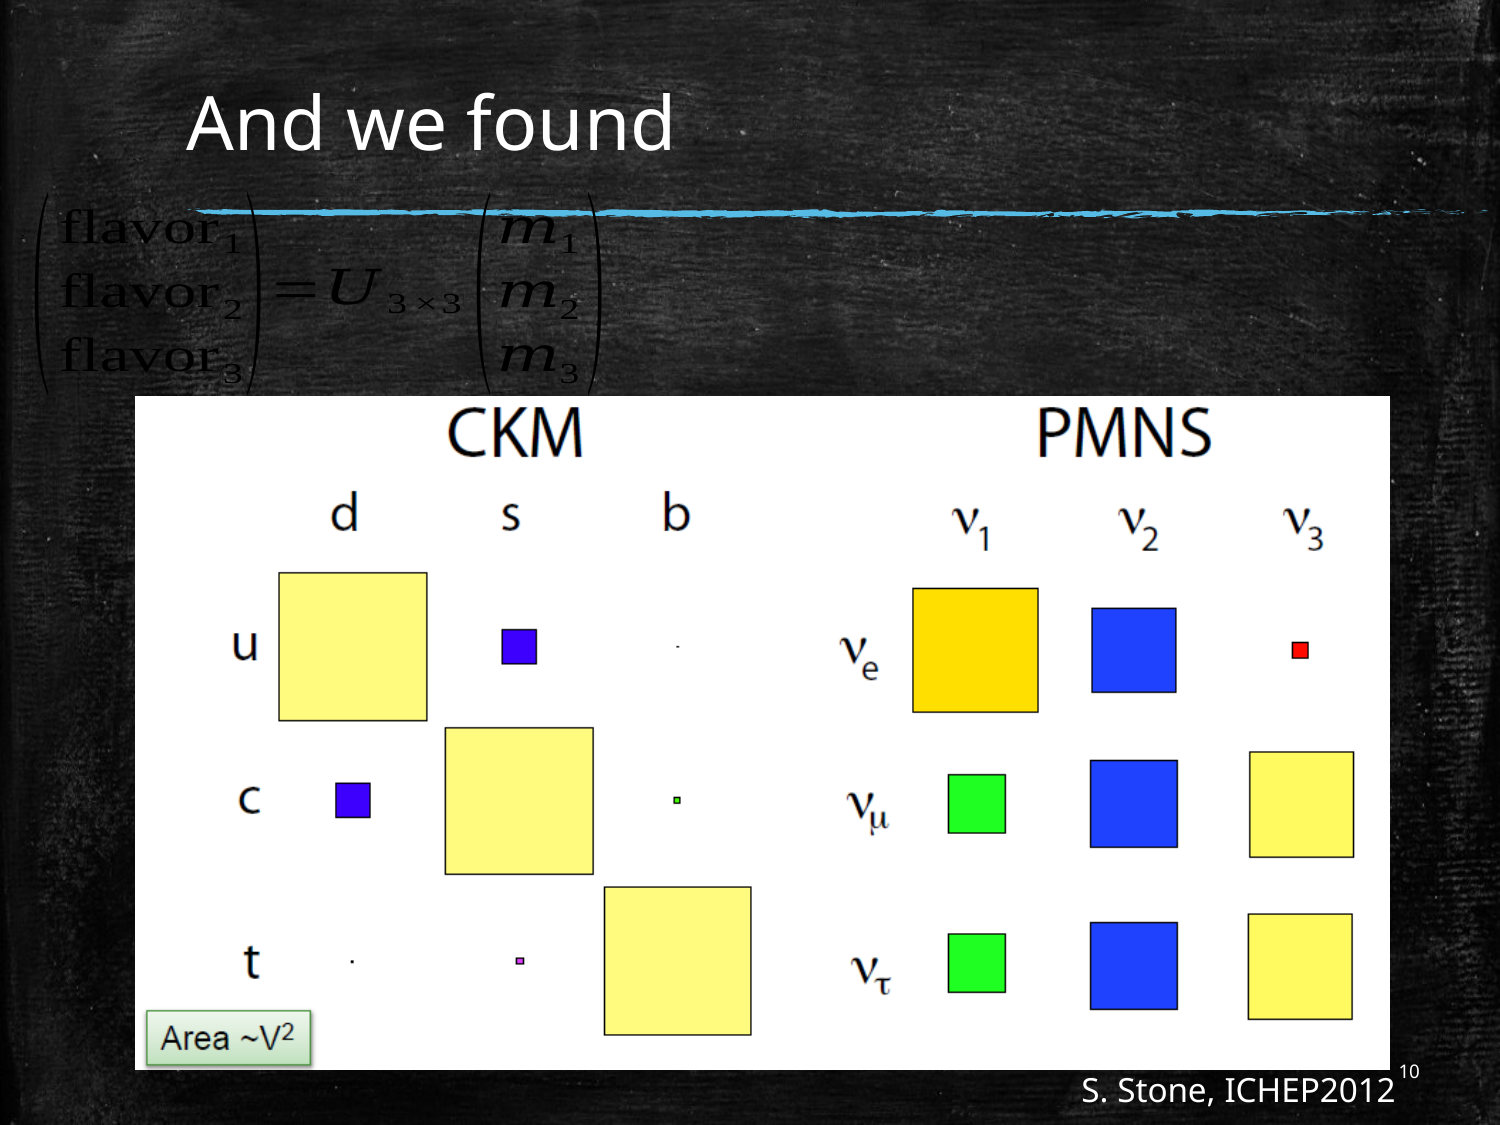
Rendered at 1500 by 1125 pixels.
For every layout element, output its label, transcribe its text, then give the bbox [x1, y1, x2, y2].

picture [135, 396, 1391, 1070]
title And we found [171, 36, 1500, 175]
text_box S. Stone, ICHEP2012 [1066, 1062, 1411, 1117]
slide_number 10 [1391, 1050, 1436, 1096]
